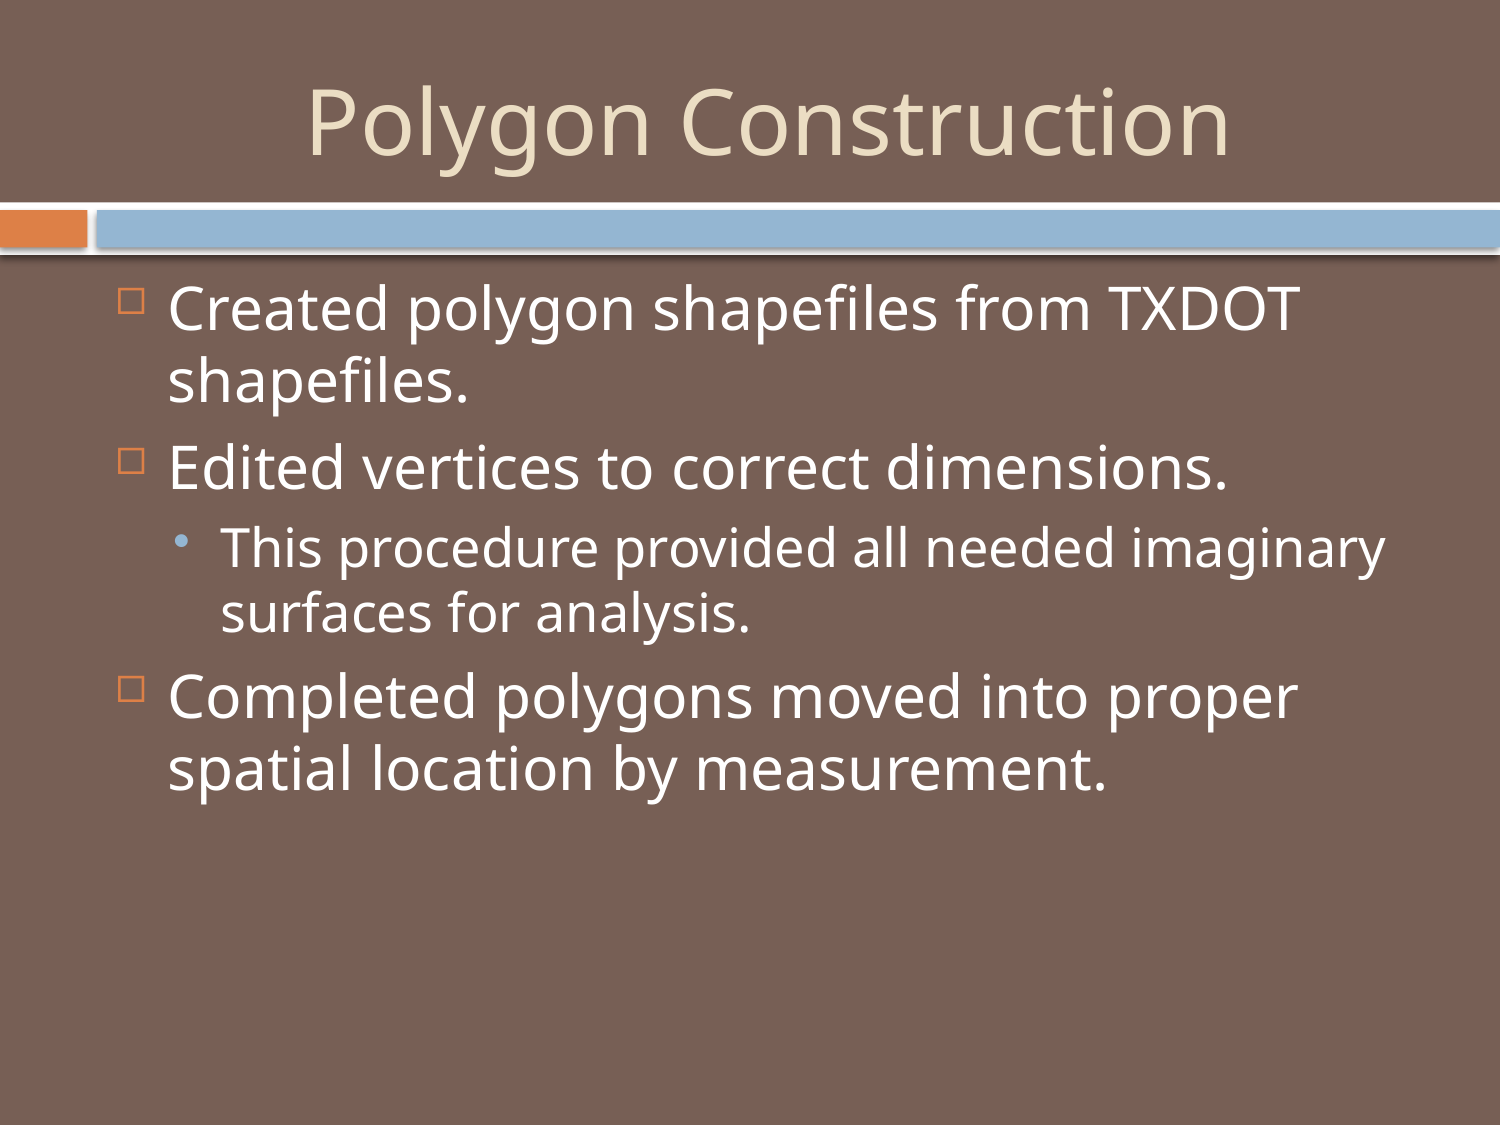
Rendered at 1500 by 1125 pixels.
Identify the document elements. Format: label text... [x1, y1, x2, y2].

list Created polygon shapefiles from TXDOT shapefiles. Edited vertices to correct dimensions. This procedure provided all needed imaginary surfaces for analysis. Completed polygons moved into proper spatial location by measurement. [100, 262, 1438, 1000]
title Polygon Construction [100, 37, 1438, 200]
